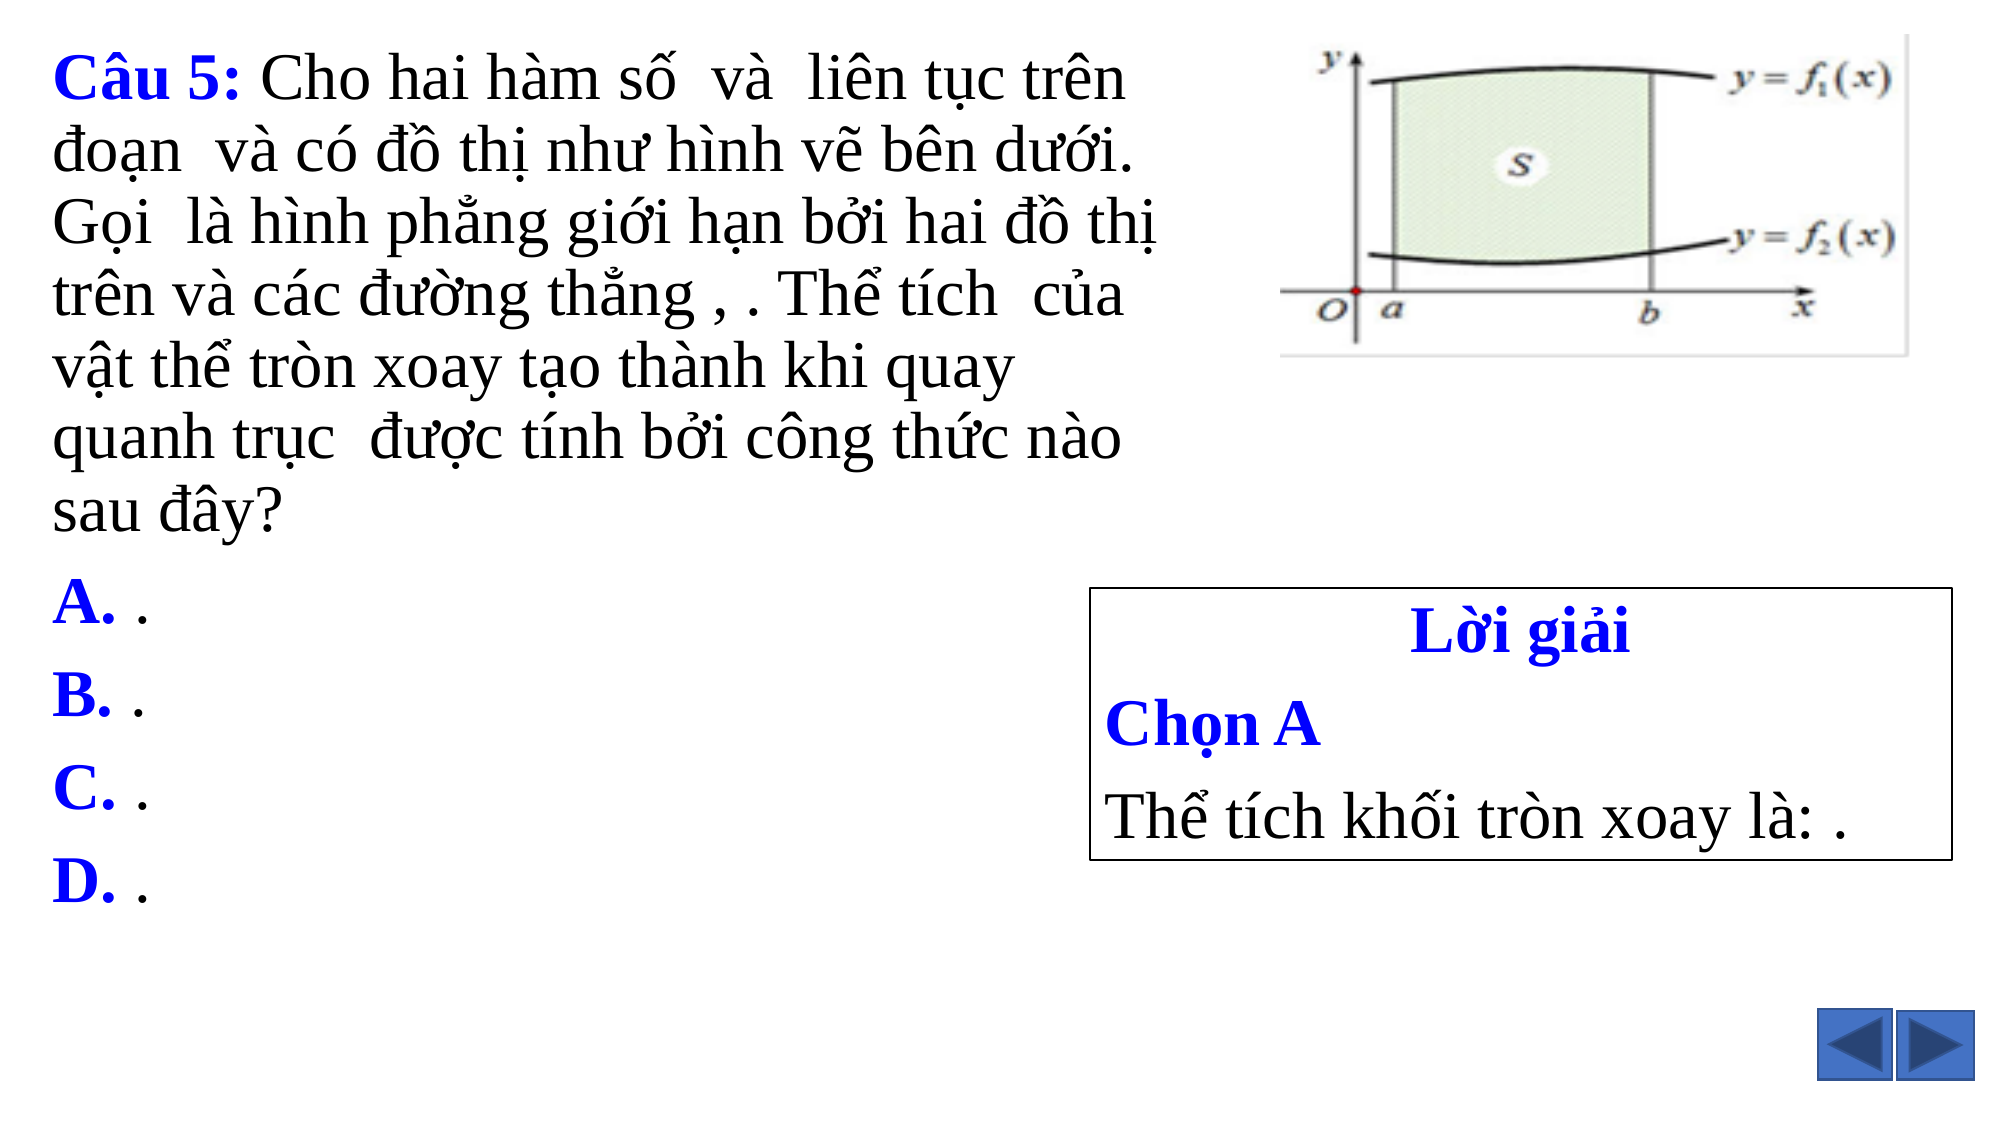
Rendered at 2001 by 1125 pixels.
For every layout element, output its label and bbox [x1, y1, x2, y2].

text_box [1817, 1008, 1893, 1081]
text_box [1896, 1010, 1975, 1081]
picture [1280, 34, 1913, 360]
